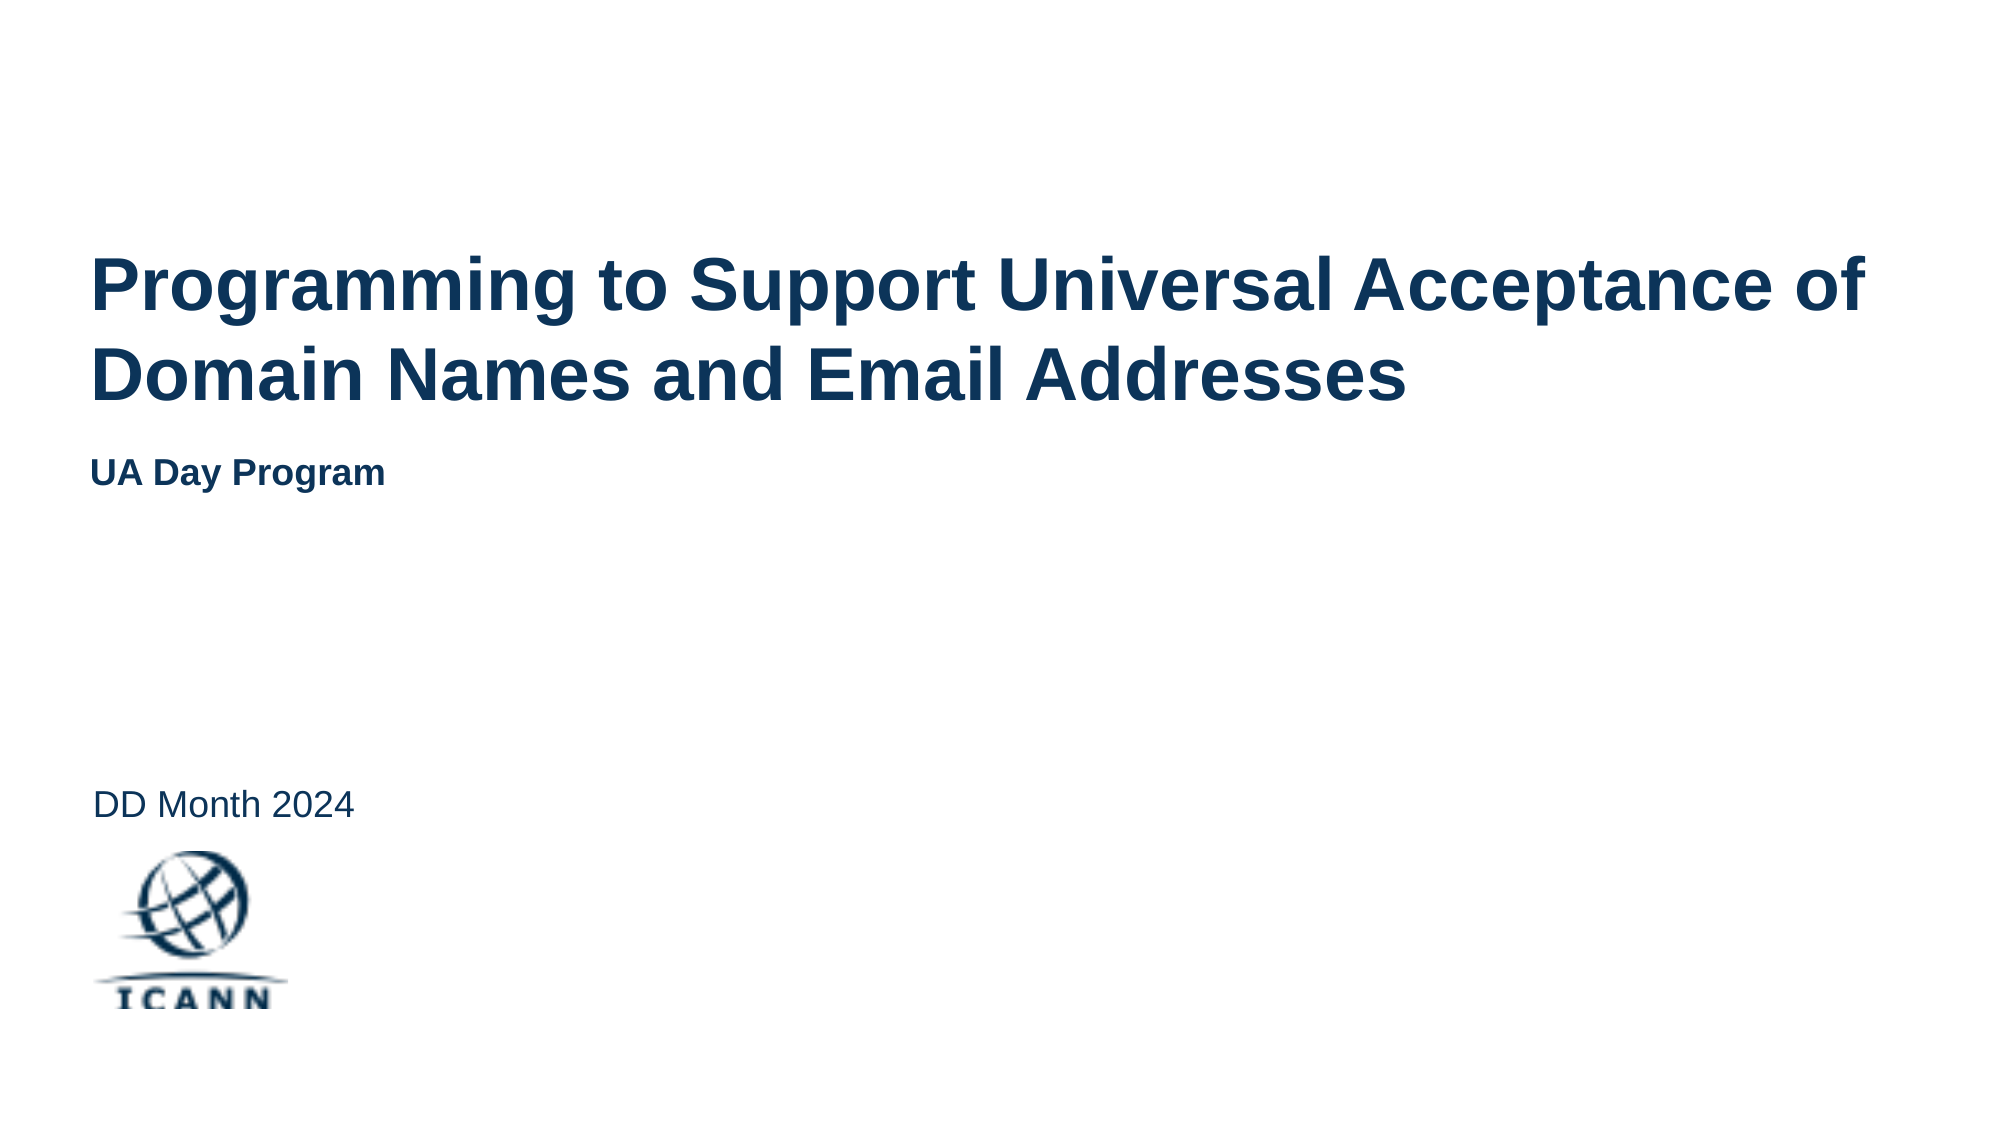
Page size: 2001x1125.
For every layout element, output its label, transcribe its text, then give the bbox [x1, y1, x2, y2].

title Programming to Support Universal Acceptance of Domain Names and Email Addresses [90, 0, 1934, 416]
list UA Day Program [89, 402, 1863, 521]
list DD Month 2024 [93, 780, 1863, 847]
